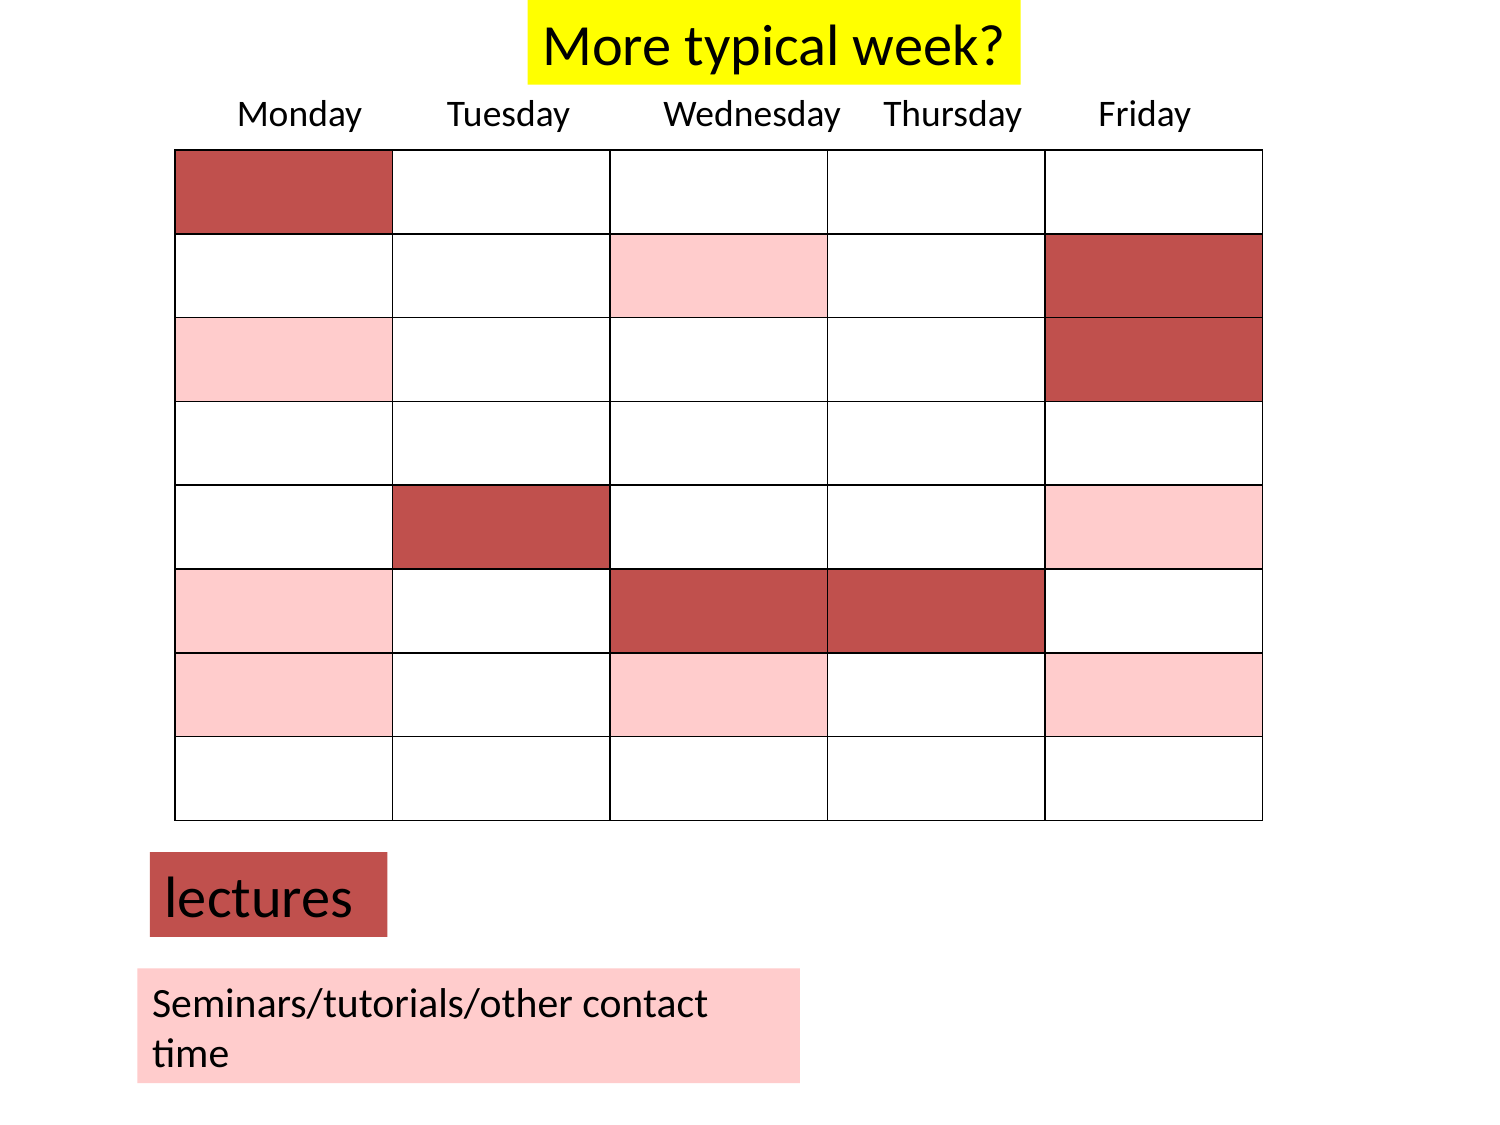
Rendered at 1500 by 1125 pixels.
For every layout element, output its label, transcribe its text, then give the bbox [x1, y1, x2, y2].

table_cell [1046, 737, 1262, 820]
table_cell [393, 570, 609, 652]
table_cell [828, 737, 1044, 820]
table_cell [828, 318, 1044, 401]
text_box More typical week? [527, 0, 1021, 81]
table_cell [828, 486, 1044, 568]
table_cell [176, 235, 392, 317]
table_header [393, 151, 609, 233]
table_cell [1046, 654, 1262, 736]
table_cell [828, 235, 1044, 317]
table_cell [611, 402, 827, 484]
text_box Seminars/tutorials/other contact time [137, 968, 800, 1084]
table_cell [1046, 486, 1262, 568]
table_header [611, 151, 827, 233]
table_cell [176, 654, 392, 736]
table_cell [176, 570, 392, 652]
table_cell [1046, 235, 1262, 317]
table_cell [393, 486, 609, 568]
table_cell [176, 318, 392, 401]
table_cell [828, 570, 1044, 652]
table_cell [1046, 402, 1262, 484]
table_header [176, 151, 392, 233]
table_header [1046, 151, 1262, 233]
table_header [828, 151, 1044, 233]
table_cell [611, 486, 827, 568]
table_cell [393, 654, 609, 736]
table_cell [611, 654, 827, 736]
table_cell [176, 737, 392, 820]
table_cell [611, 737, 827, 820]
table_cell [176, 402, 392, 484]
text_box Monday Tuesday Wednesday Thursday Friday [222, 81, 1208, 141]
table_cell [1046, 318, 1262, 401]
table_cell [393, 402, 609, 484]
table_cell [611, 570, 827, 652]
table_cell [1046, 570, 1262, 652]
table_cell [393, 235, 609, 317]
table_cell [828, 654, 1044, 736]
table_cell [611, 235, 827, 317]
table_cell [393, 318, 609, 401]
table_cell [828, 402, 1044, 484]
text_box lectures [149, 852, 388, 937]
table_cell [176, 486, 392, 568]
table_cell [611, 318, 827, 401]
table_cell [393, 737, 609, 820]
